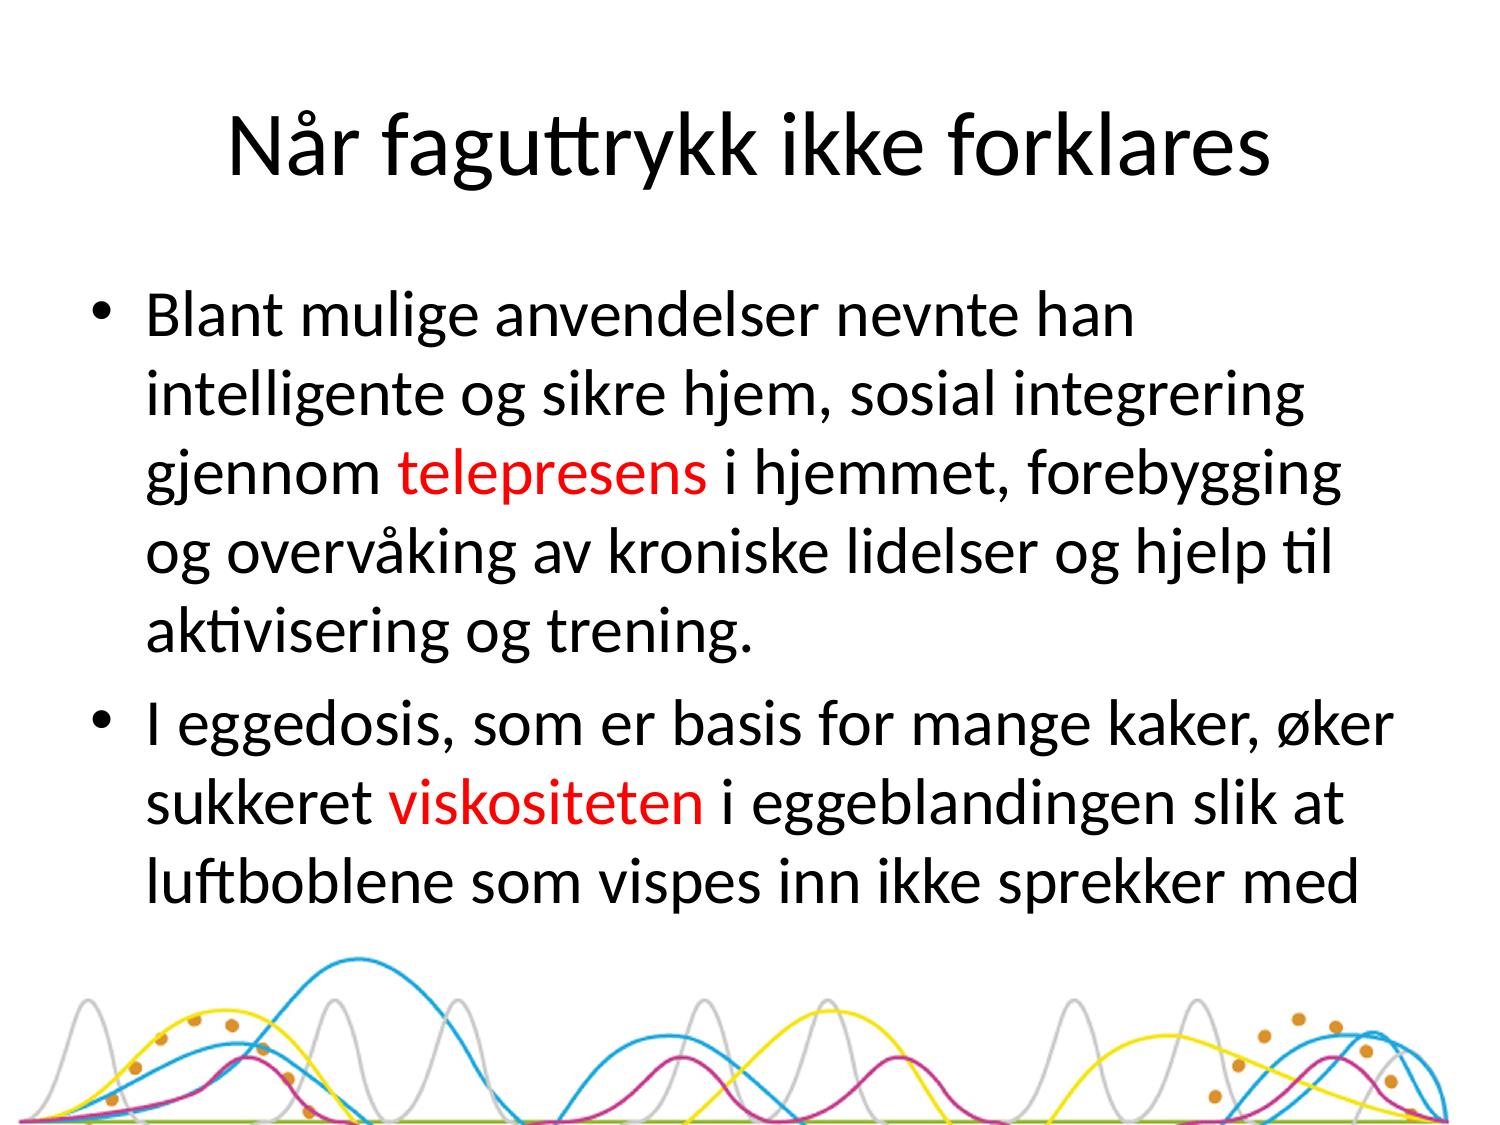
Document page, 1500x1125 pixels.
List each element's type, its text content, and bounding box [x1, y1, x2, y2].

picture [11, 928, 1500, 1125]
list Blant mulige anvendelser nevnte han intelligente og sikre hjem, sosial integrering gjennom telepresens i hjemmet, forebygging og overvåking av kroniske lidelser og hjelp til aktivisering og trening. I eggedosis, som er basis for mange kaker, øker sukkeret viskositeten i eggeblandingen slik at luftboblene som vispes inn ikke sprekker med en gang. [75, 262, 1425, 927]
title Når faguttrykk ikke forklares [75, 45, 1425, 233]
